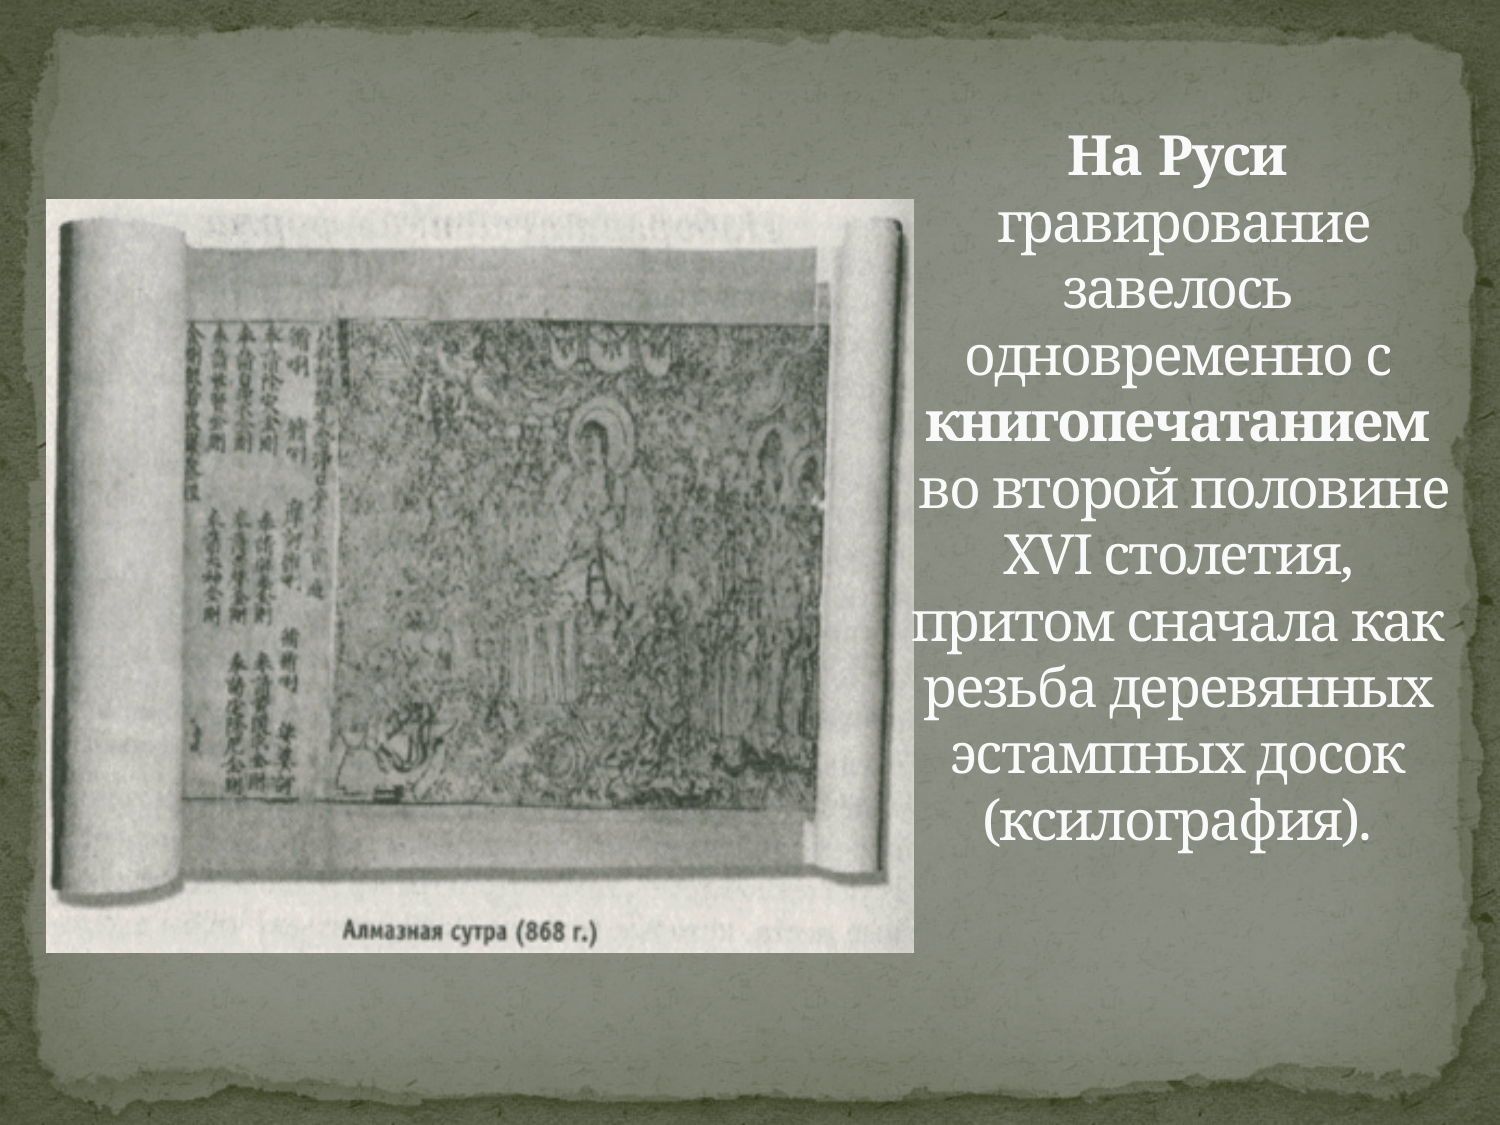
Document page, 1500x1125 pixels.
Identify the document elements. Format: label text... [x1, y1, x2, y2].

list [48, 201, 913, 951]
title На Руси гравирование завелось одновременно с книгопечатанием во второй половине XVI столетия, притом сначала как резьба деревянных эстампных досок (ксилография). [890, 45, 1465, 950]
